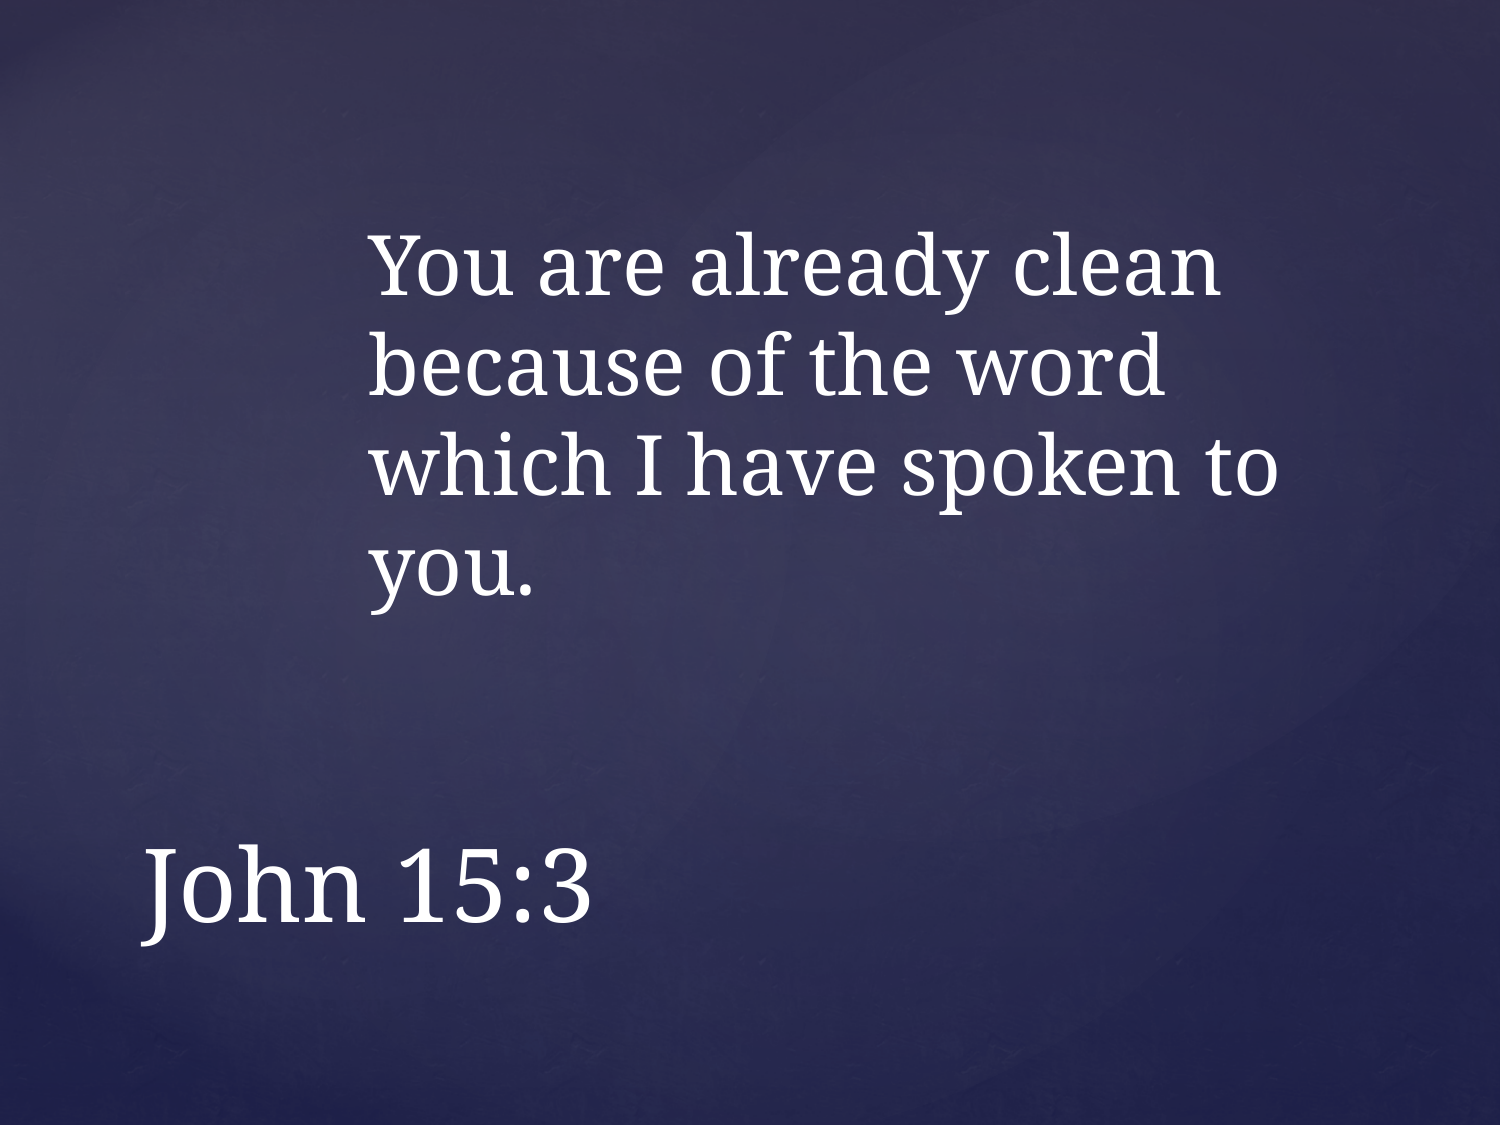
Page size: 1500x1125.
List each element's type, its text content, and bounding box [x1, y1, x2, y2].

list You are already clean because of the word which I have spoken to you. [350, 112, 1350, 713]
title John 15:3 [127, 800, 1365, 950]
